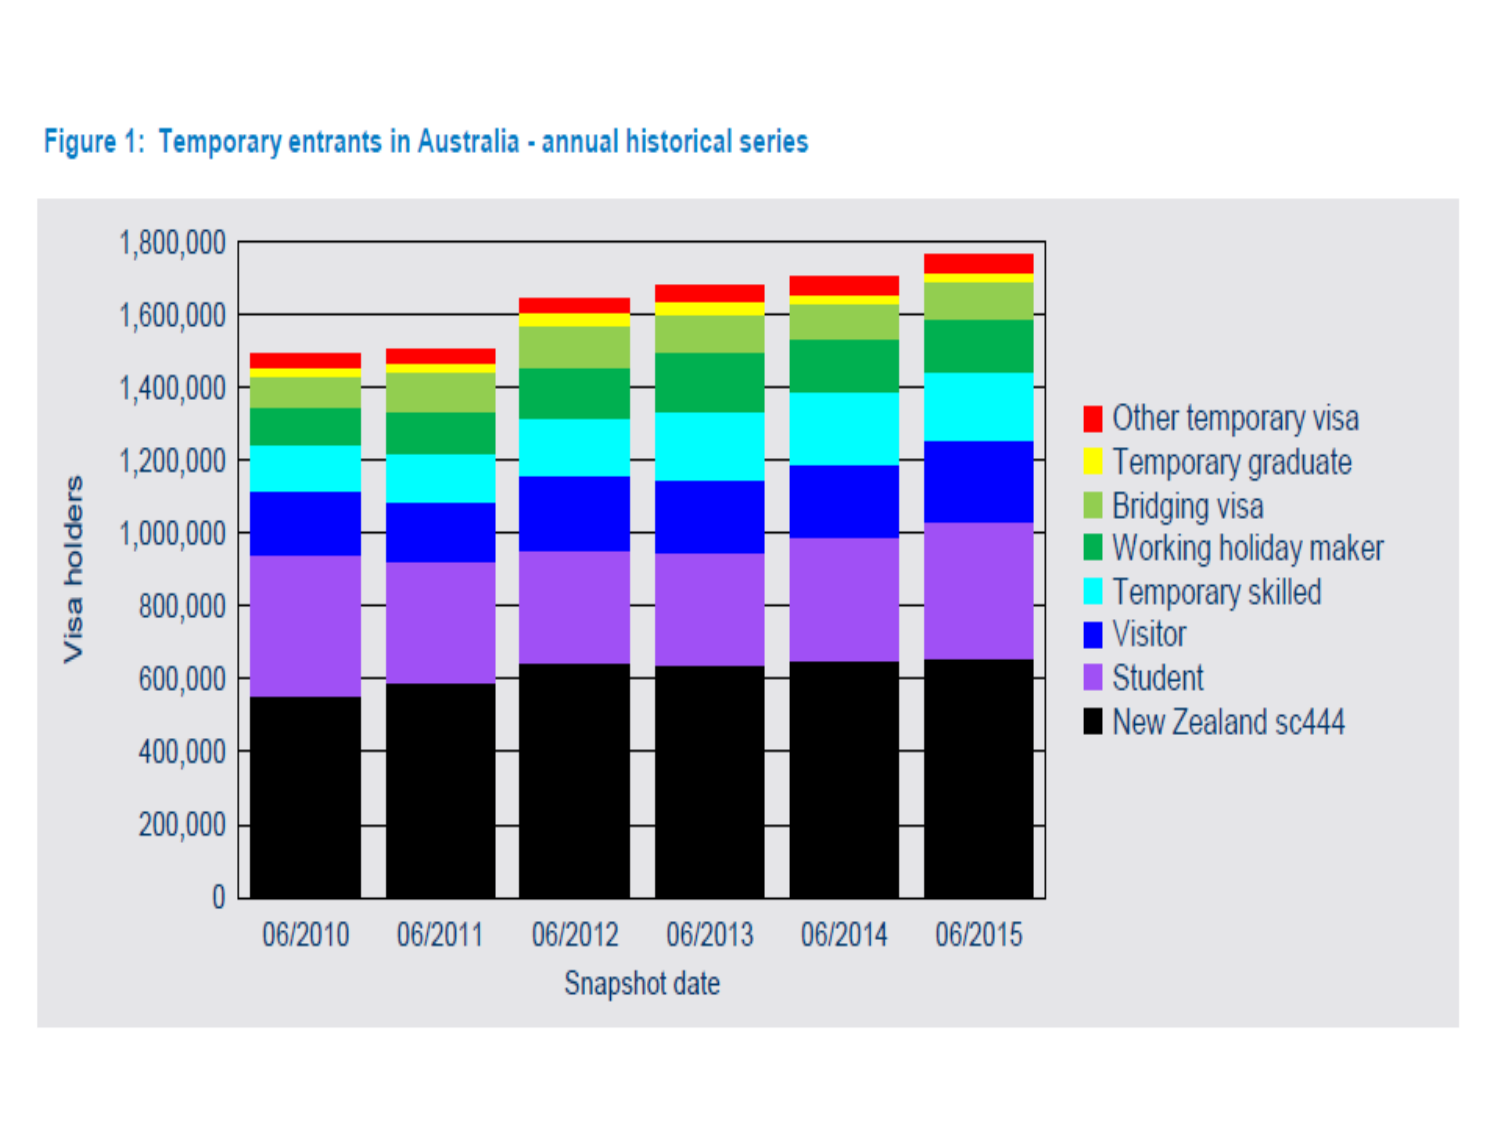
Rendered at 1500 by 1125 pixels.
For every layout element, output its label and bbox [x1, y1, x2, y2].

picture [25, 89, 1475, 1059]
